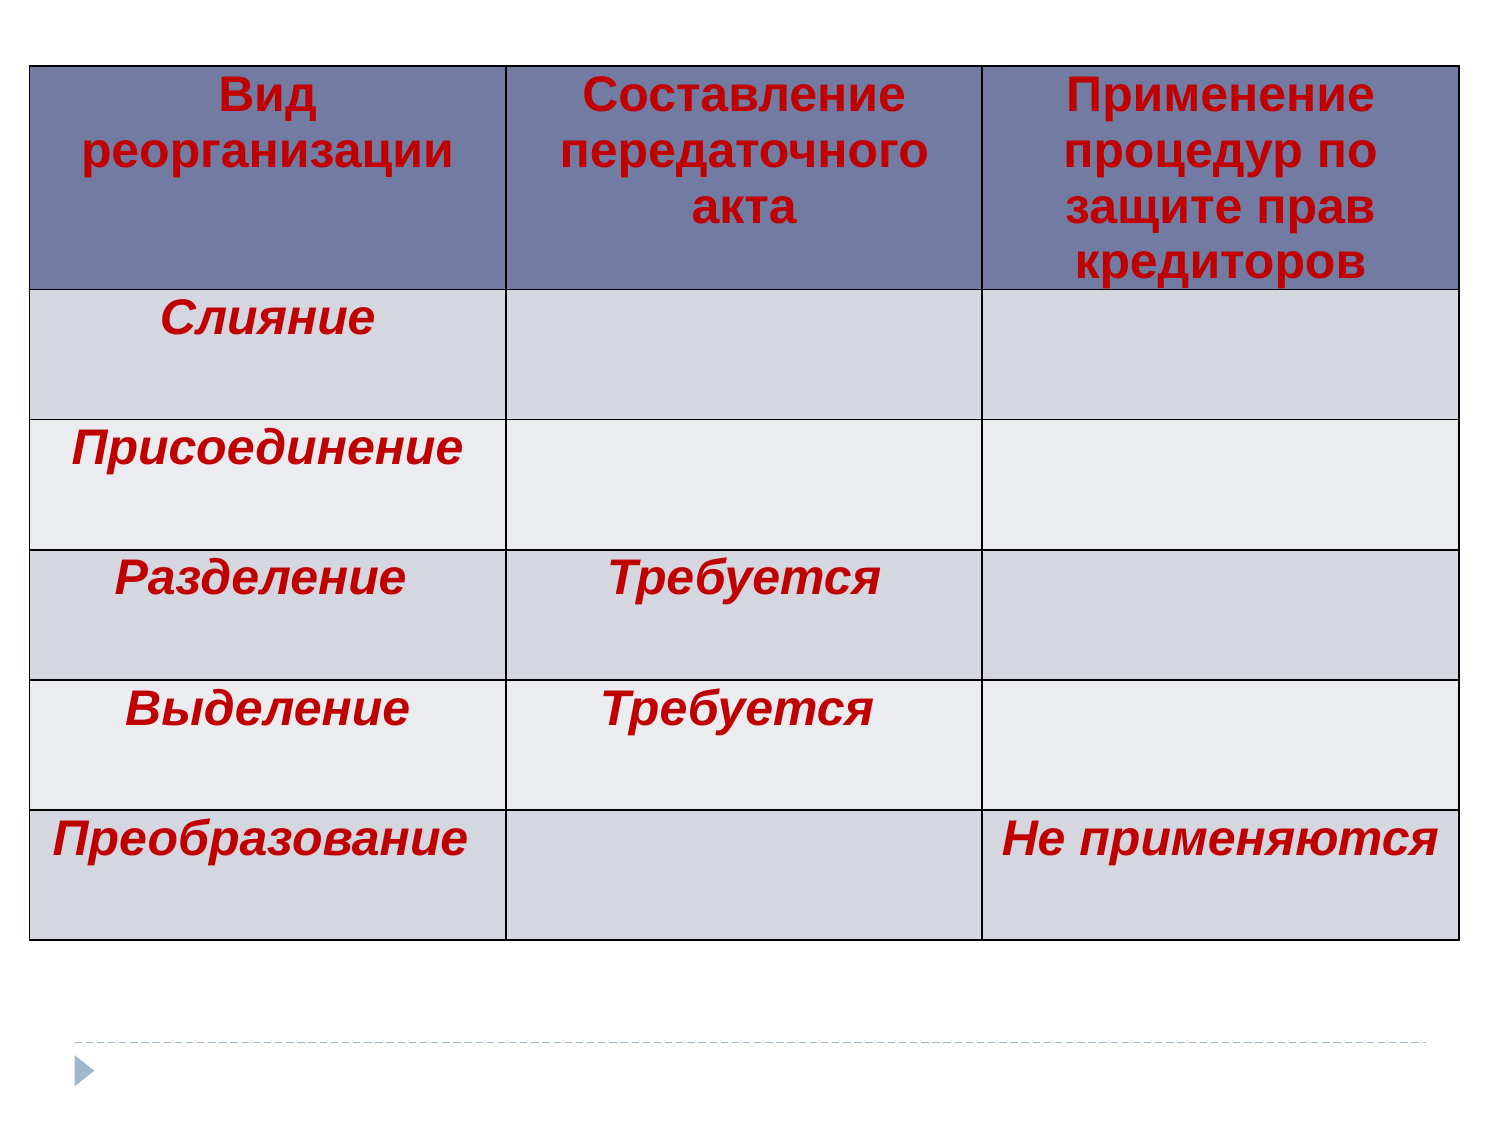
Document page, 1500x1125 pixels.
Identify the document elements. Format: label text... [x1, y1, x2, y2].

table_cell Слияние [30, 290, 505, 419]
table_cell [507, 811, 981, 939]
table_cell Выделение [30, 681, 505, 809]
table_cell [983, 551, 1458, 679]
table_cell Требуется [507, 681, 981, 809]
table_cell Преобразование [30, 811, 505, 939]
table_header Вид реорганизации [30, 67, 505, 289]
table_header Составление передаточного акта [507, 67, 981, 289]
table_cell [983, 290, 1458, 419]
table_cell Присоединение [30, 420, 505, 549]
table_cell [983, 420, 1458, 549]
table_cell Не применяются [983, 811, 1458, 939]
table_cell [983, 681, 1458, 809]
table_cell [507, 420, 981, 549]
table_header Применение процедур по защите прав кредиторов [983, 67, 1458, 289]
table_cell Разделение [30, 551, 505, 679]
table_cell [507, 290, 981, 419]
table_cell Требуется [507, 551, 981, 679]
